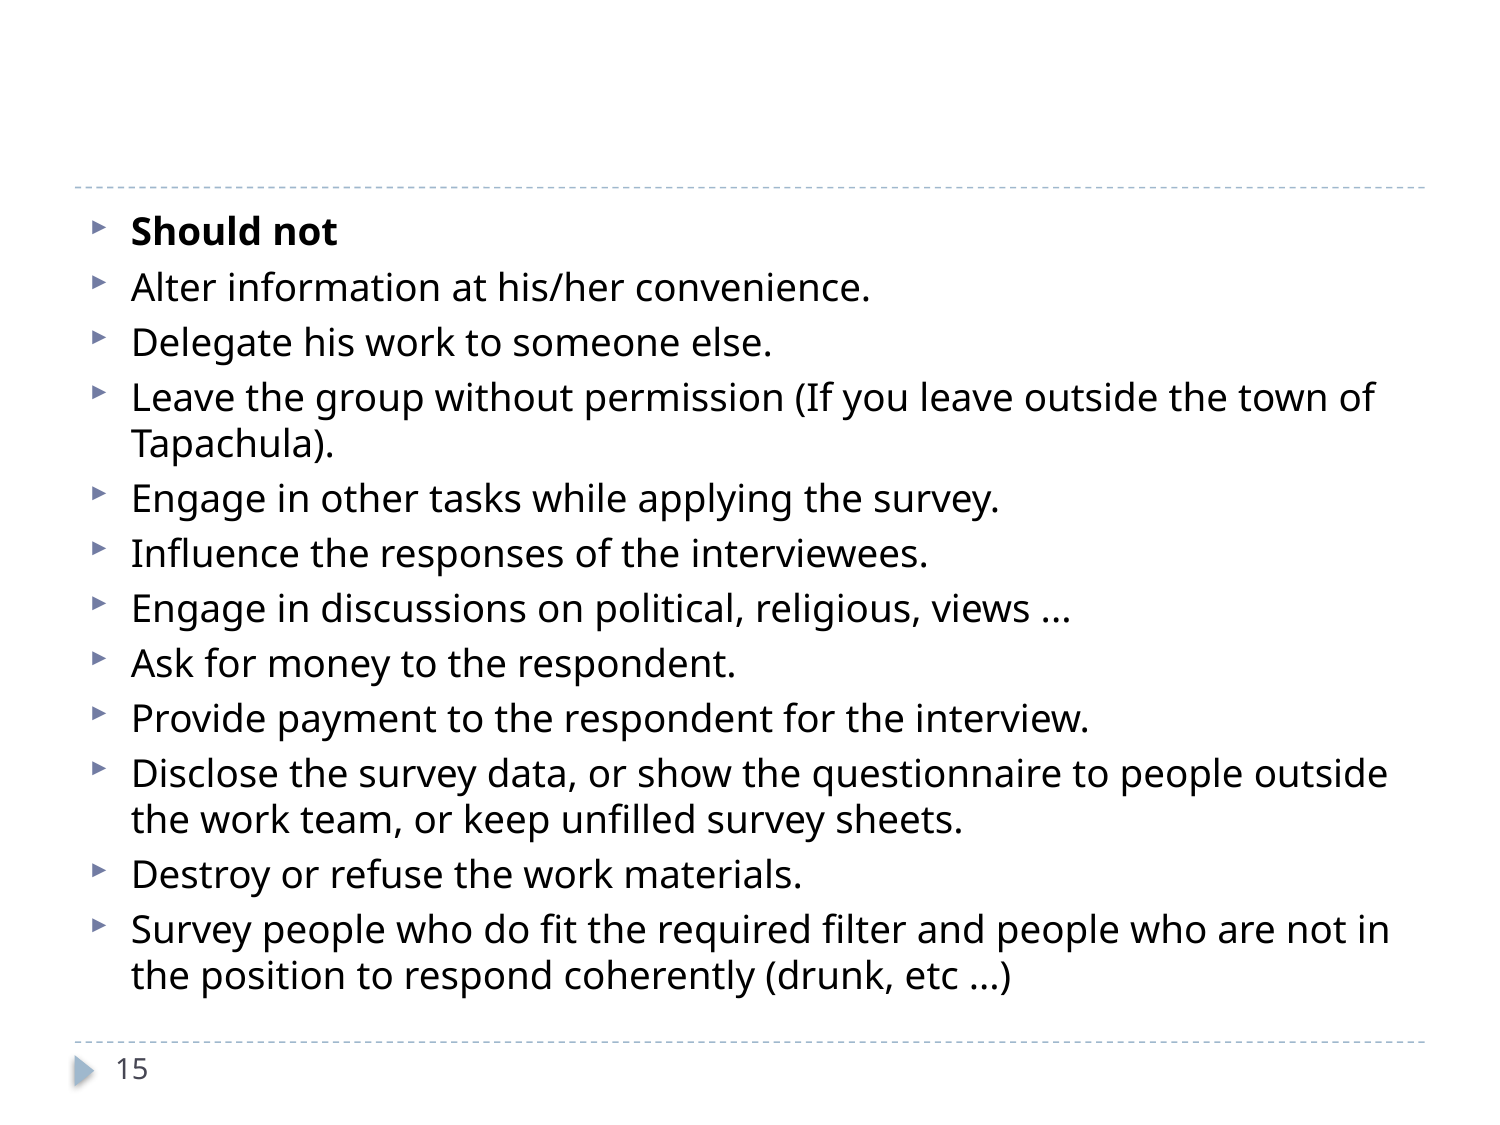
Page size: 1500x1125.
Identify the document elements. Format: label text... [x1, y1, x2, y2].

list Should not Alter information at his/her convenience. Delegate his work to someone else. Leave the group without permission (If you leave outside the town of Tapachula). Engage in other tasks while applying the survey. Influence the responses of the interviewees. Engage in discussions on political, religious, views ... Ask for money to the respondent. Provide payment to the respondent for the interview. Disclose the survey data, or show the questionnaire to people outside the work team, or keep unfilled survey sheets. Destroy or refuse the work materials. Survey people who do fit the required filter and people who are not in the position to respond coherently (drunk, etc ...) [75, 200, 1425, 1010]
slide_number 15 [100, 1042, 426, 1103]
